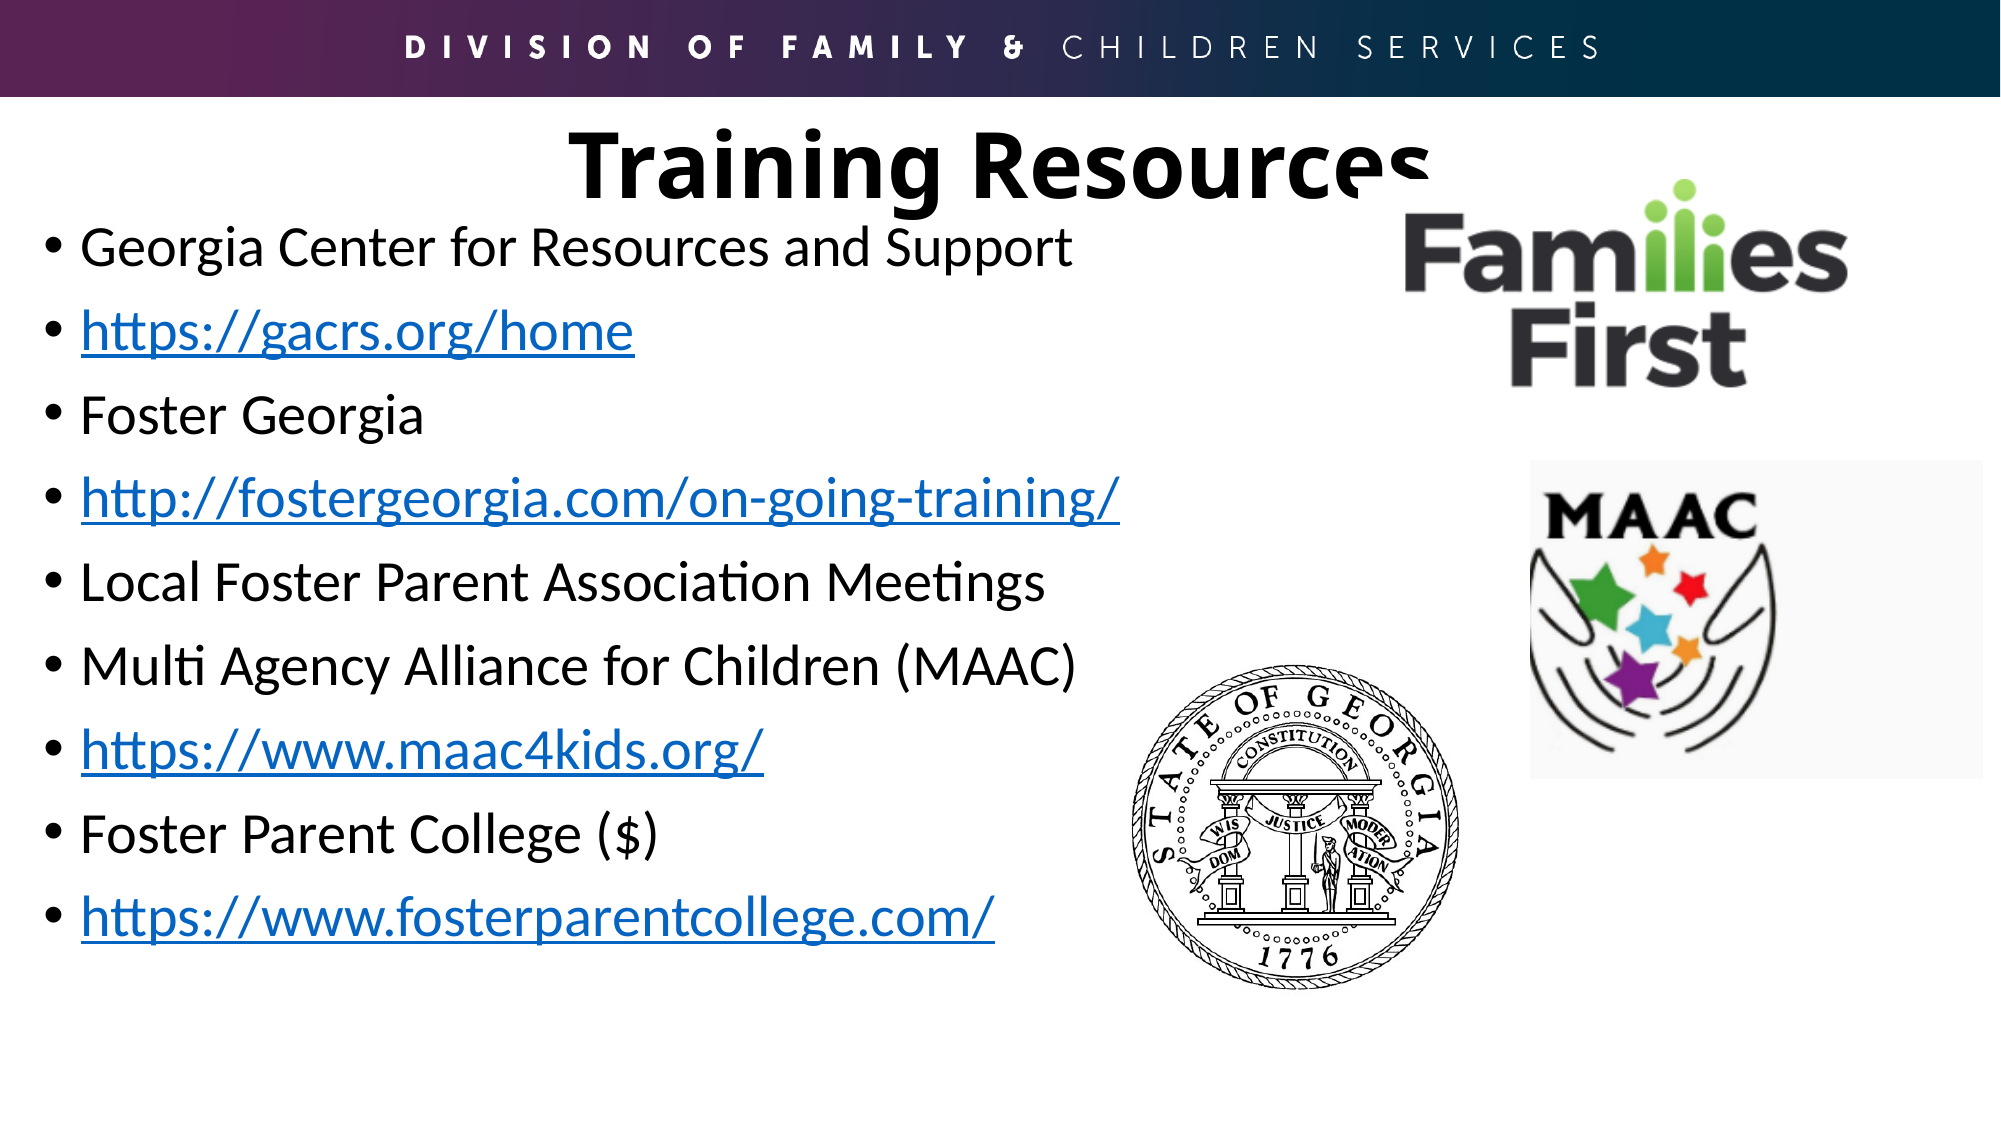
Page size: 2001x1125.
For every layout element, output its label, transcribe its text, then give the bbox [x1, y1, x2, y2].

picture [1552, 37, 1556, 57]
list Georgia Center for Resources and Support https://gacrs.org/home Foster Georgia http://fostergeorgia.com/on-going-training/ Local Foster Parent Association Meetings Multi Agency Alliance for Children (MAAC) https://www.maac4kids.org/ Foster Parent College ($) https://www.fosterparentcollege.com/ [28, 208, 1830, 994]
picture [1584, 40, 1596, 54]
picture [0, 0, 2001, 1125]
picture [1515, 51, 1523, 58]
picture [1515, 36, 1531, 44]
title Training Resources [137, 59, 1863, 208]
